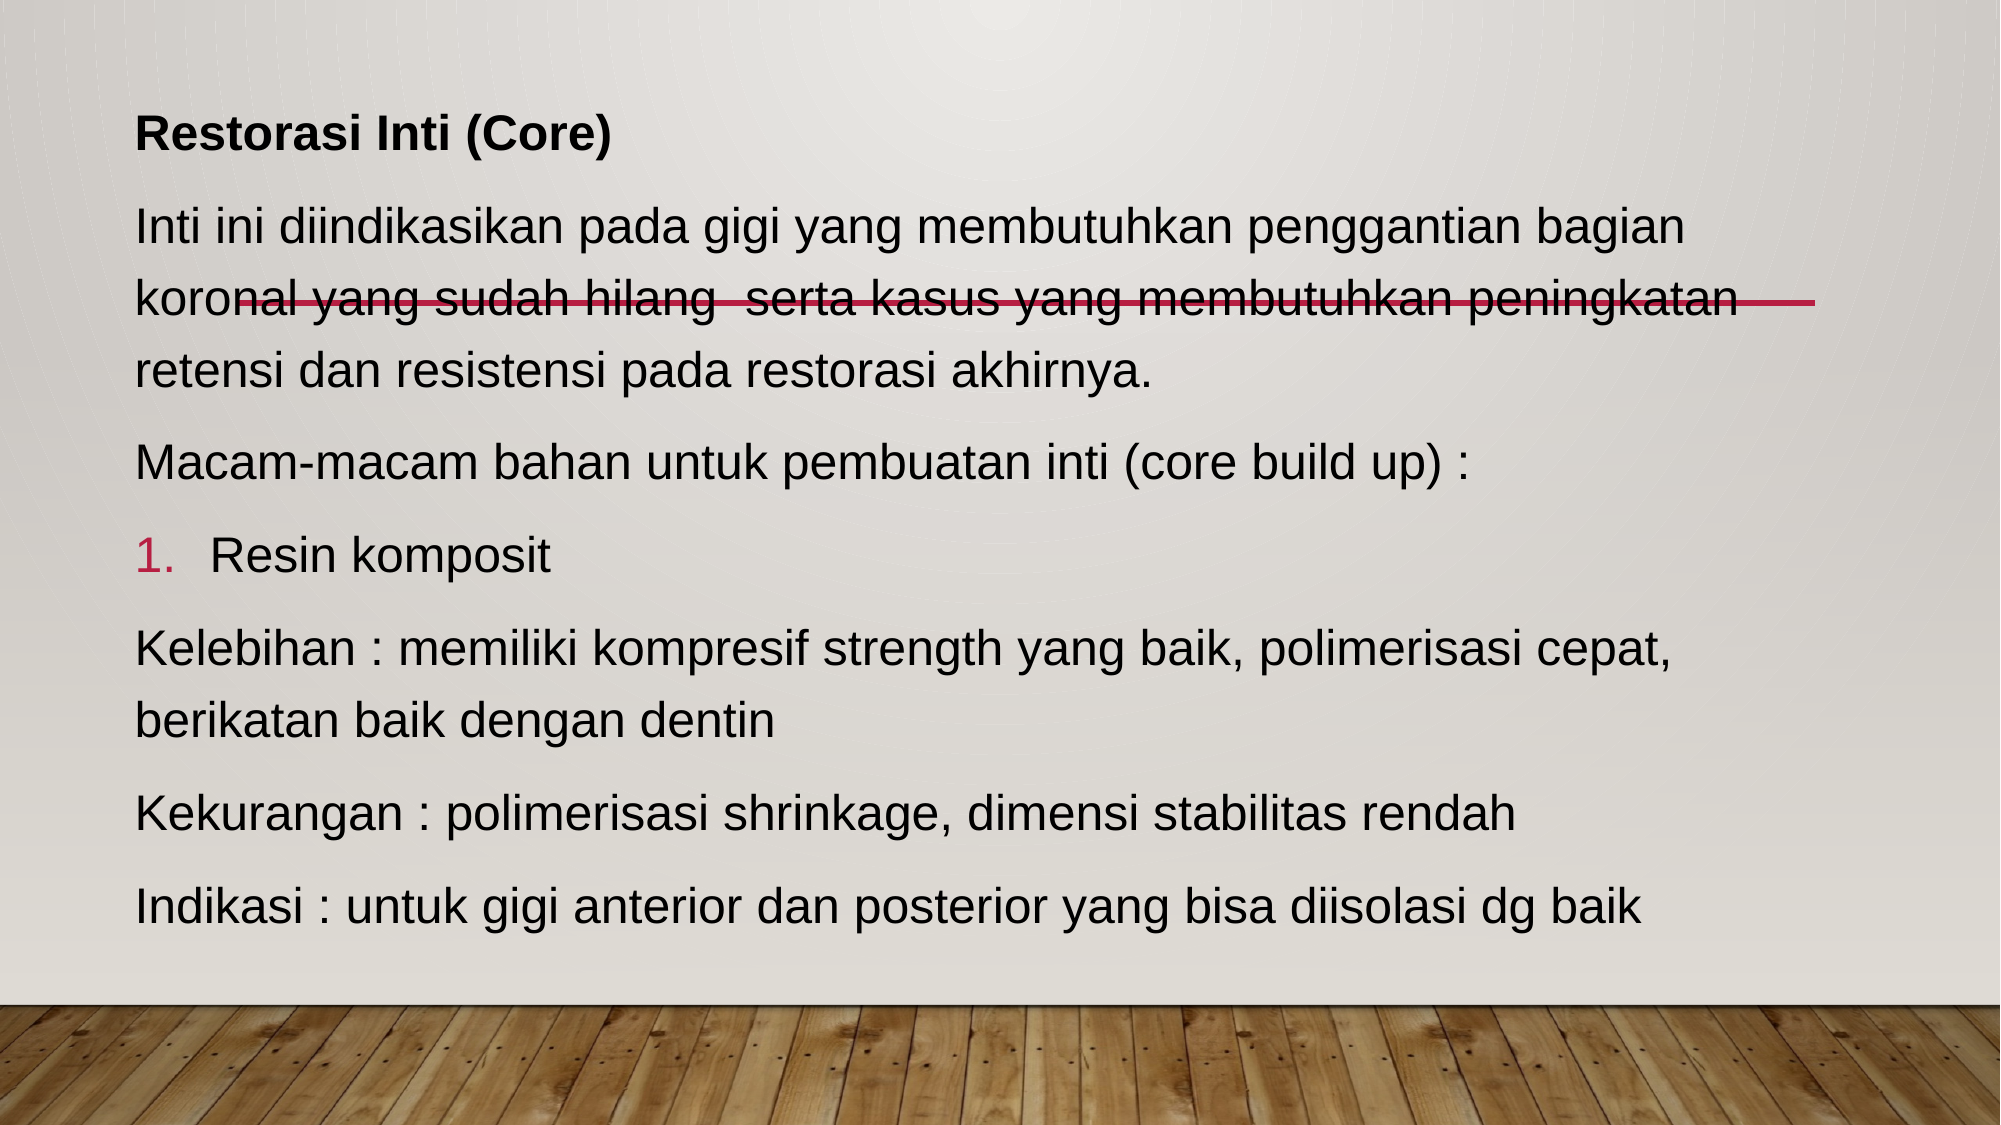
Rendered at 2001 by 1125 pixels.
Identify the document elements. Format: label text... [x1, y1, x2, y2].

list Restorasi Inti (Core) Inti ini diindikasikan pada gigi yang membutuhkan penggantian bagian koronal yang sudah hilang serta kasus yang membutuhkan peningkatan retensi dan resistensi pada restorasi akhirnya. Macam-macam bahan untuk pembuatan inti (core build up) : Resin komposit Kelebihan : memiliki kompresif strength yang baik, polimerisasi cepat, berikatan baik dengan dentin Kekurangan : polimerisasi shrinkage, dimensi stabilitas rendah Indikasi : untuk gigi anterior dan posterior yang bisa diisolasi dg baik [119, 0, 1814, 1092]
picture [0, 1005, 2000, 1125]
